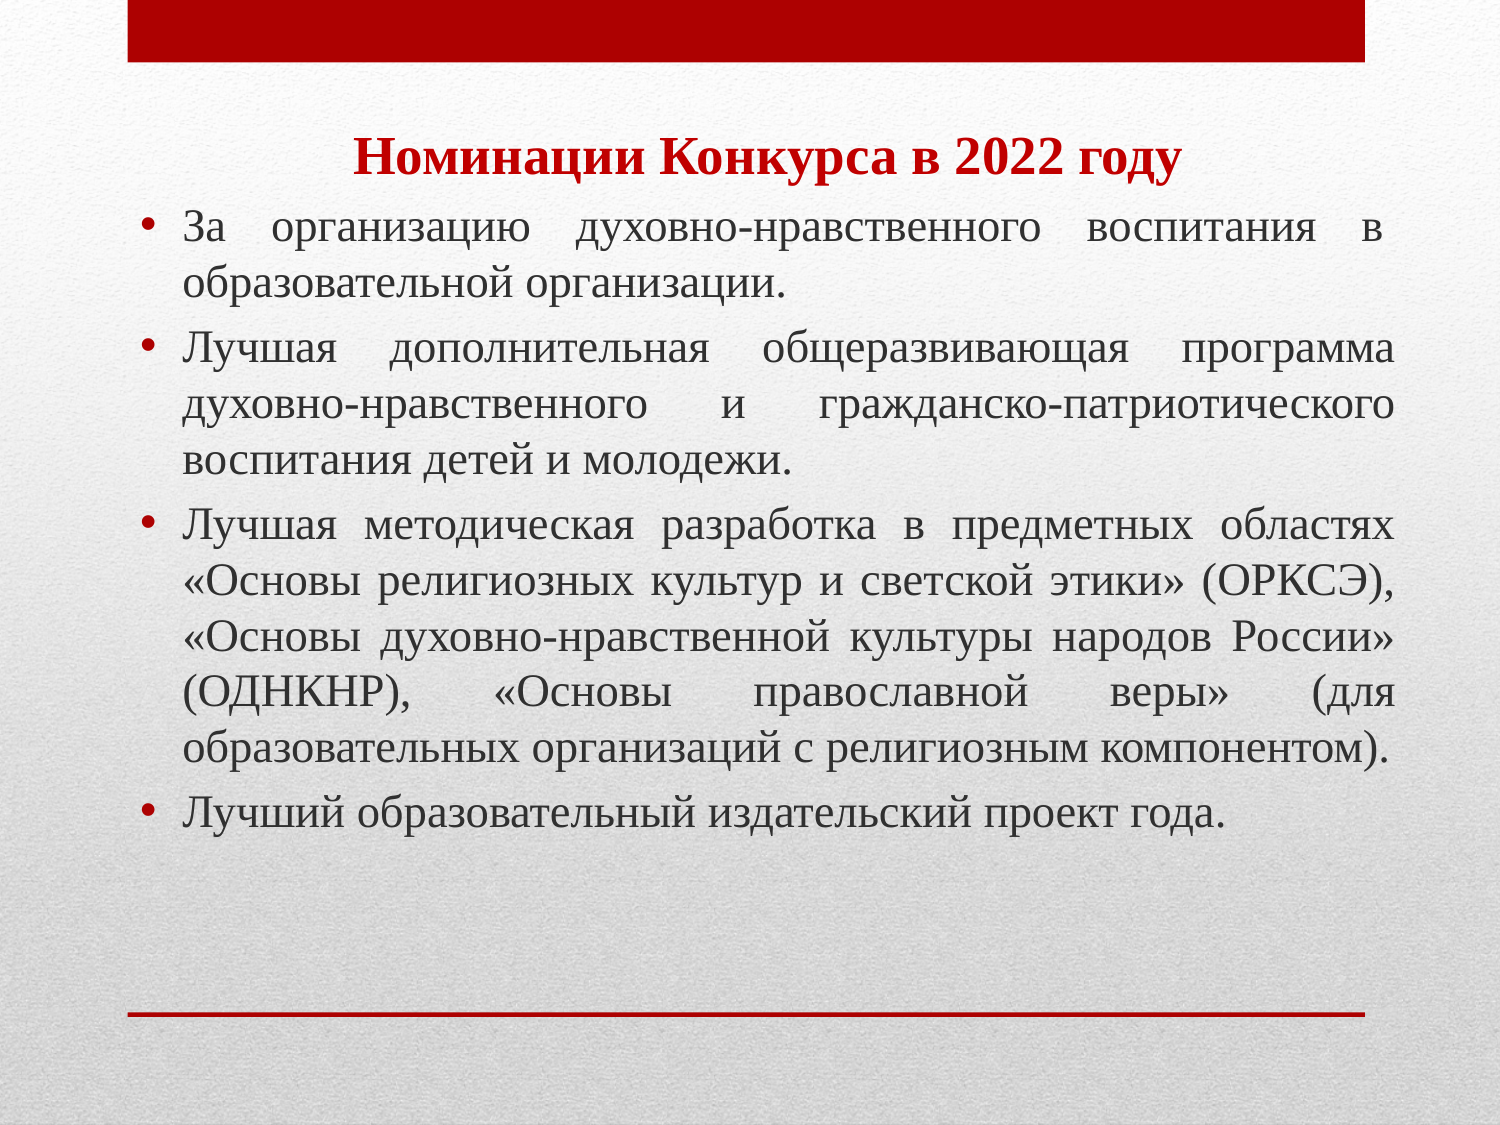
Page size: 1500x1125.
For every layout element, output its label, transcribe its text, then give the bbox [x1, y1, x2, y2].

list Номинации Конкурса в 2022 году За организацию духовно-нравственного воспитания в образовательной организации. Лучшая дополнительная общеразвивающая программа духовно-нравственного и гражданско-патриотического воспитания детей и молодежи. Лучшая методическая разработка в предметных областях «Основы религиозных культур и светской этики» (ОРКСЭ), «Основы духовно-нравственной культуры народов России» (ОДНКНР), «Основы православной веры» (для образовательных организаций с религиозным компонентом). Лучший образовательный издательский проект года. [125, 112, 1412, 870]
